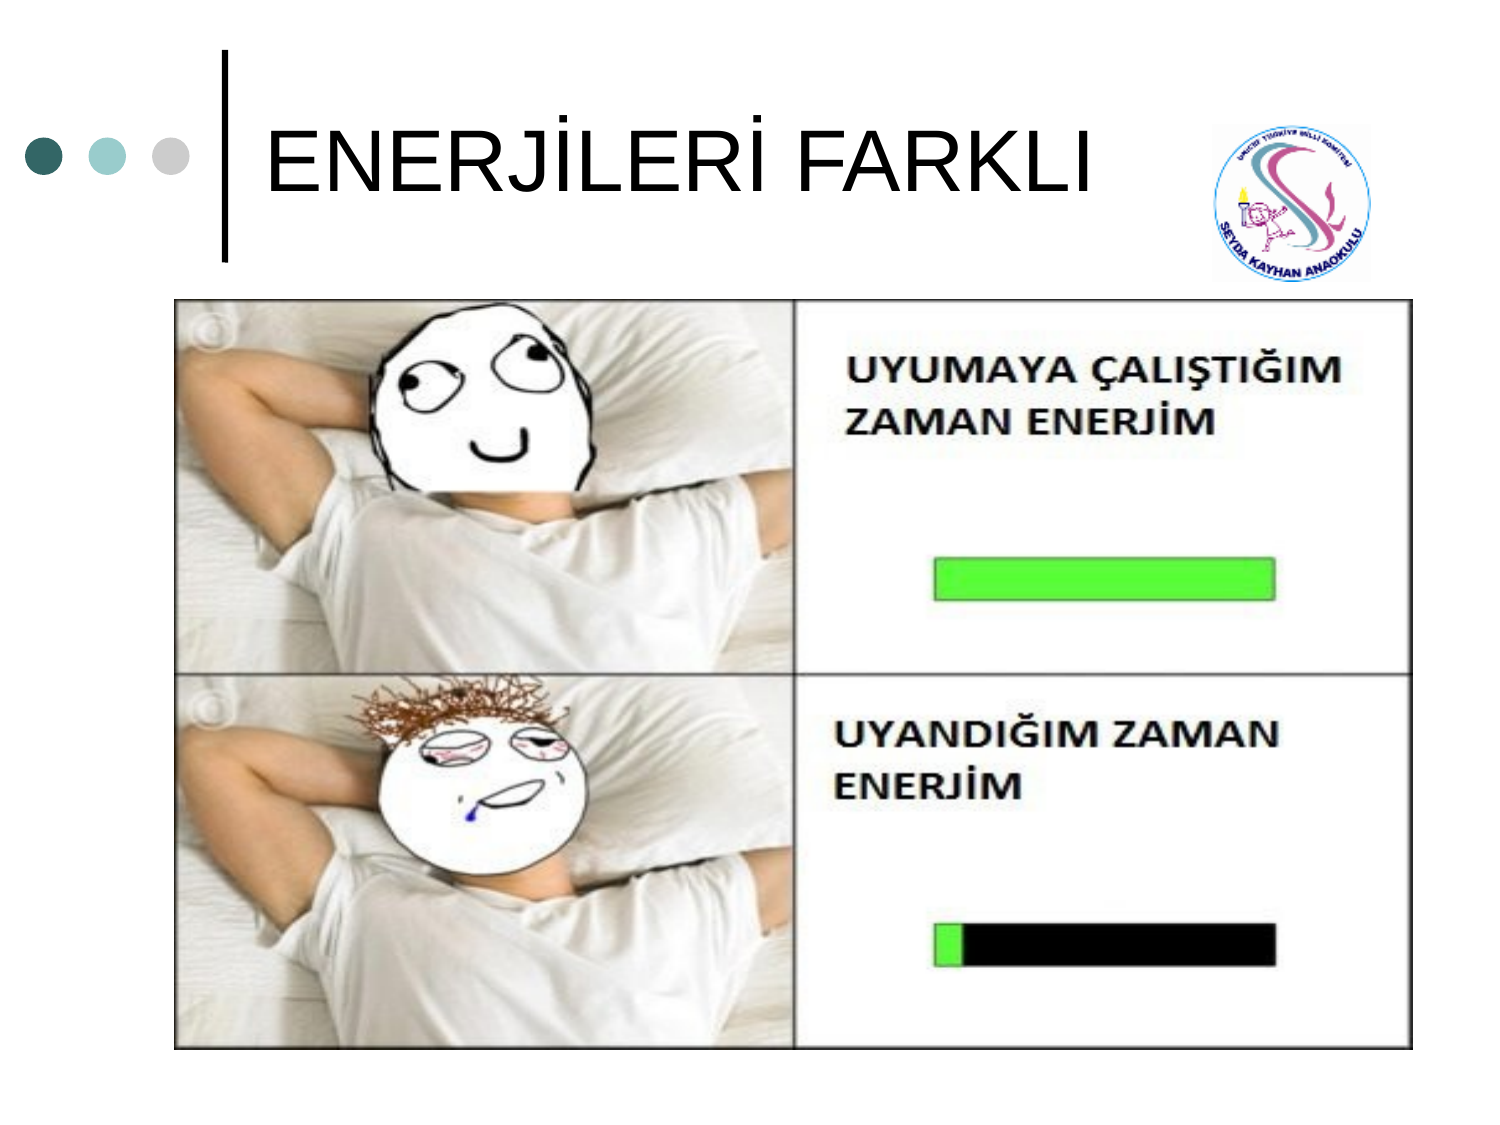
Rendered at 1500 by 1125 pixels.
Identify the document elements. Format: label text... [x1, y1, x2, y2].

picture [1212, 124, 1371, 282]
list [174, 299, 1413, 1051]
title ENERJİLERİ FARKLI [249, 30, 1401, 282]
